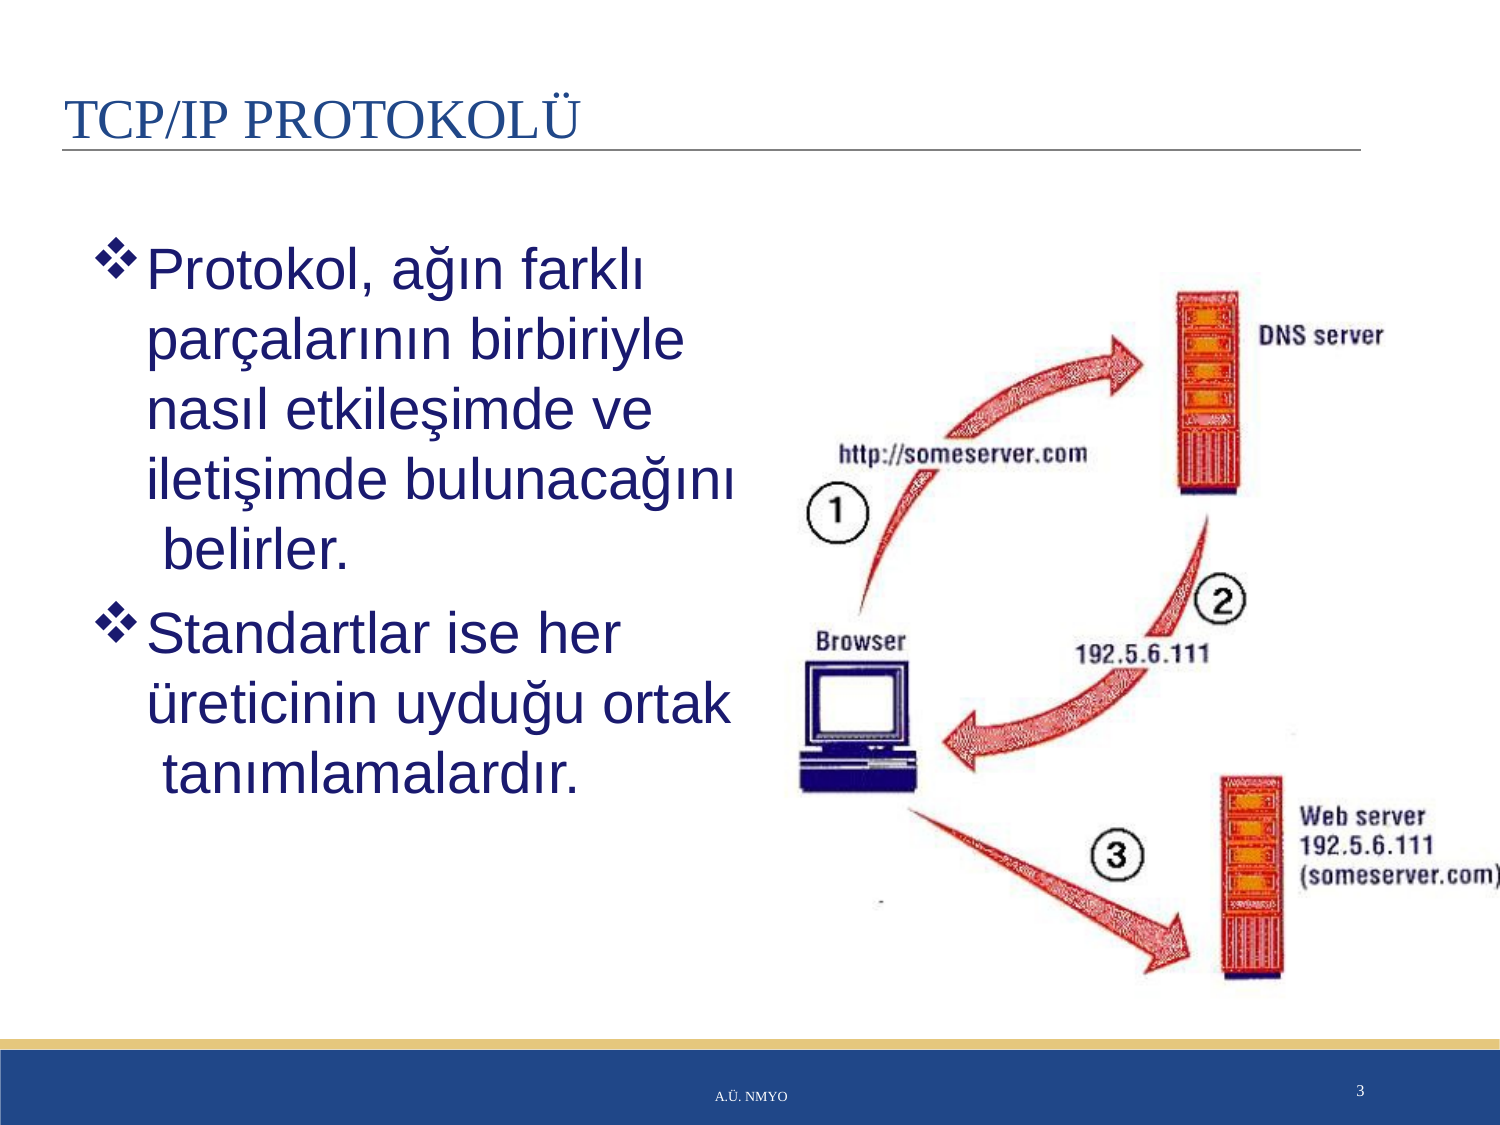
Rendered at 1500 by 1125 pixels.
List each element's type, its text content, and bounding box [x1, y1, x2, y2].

text_box [760, 272, 1500, 1003]
footer A.Ü. NMYO [453, 763, 1047, 1125]
title TCP/IP PROTOKOLÜ [62, 0, 1438, 150]
text_box Protokol, ağın farklı parçalarının birbiriyle nasıl etkileşimde ve iletişimde bulunacağını belirler. Standartlar ise her üreticinin uyduğu ortak tanımlamalardır. [87, 228, 743, 805]
slide_number 3 [1218, 1059, 1380, 1120]
